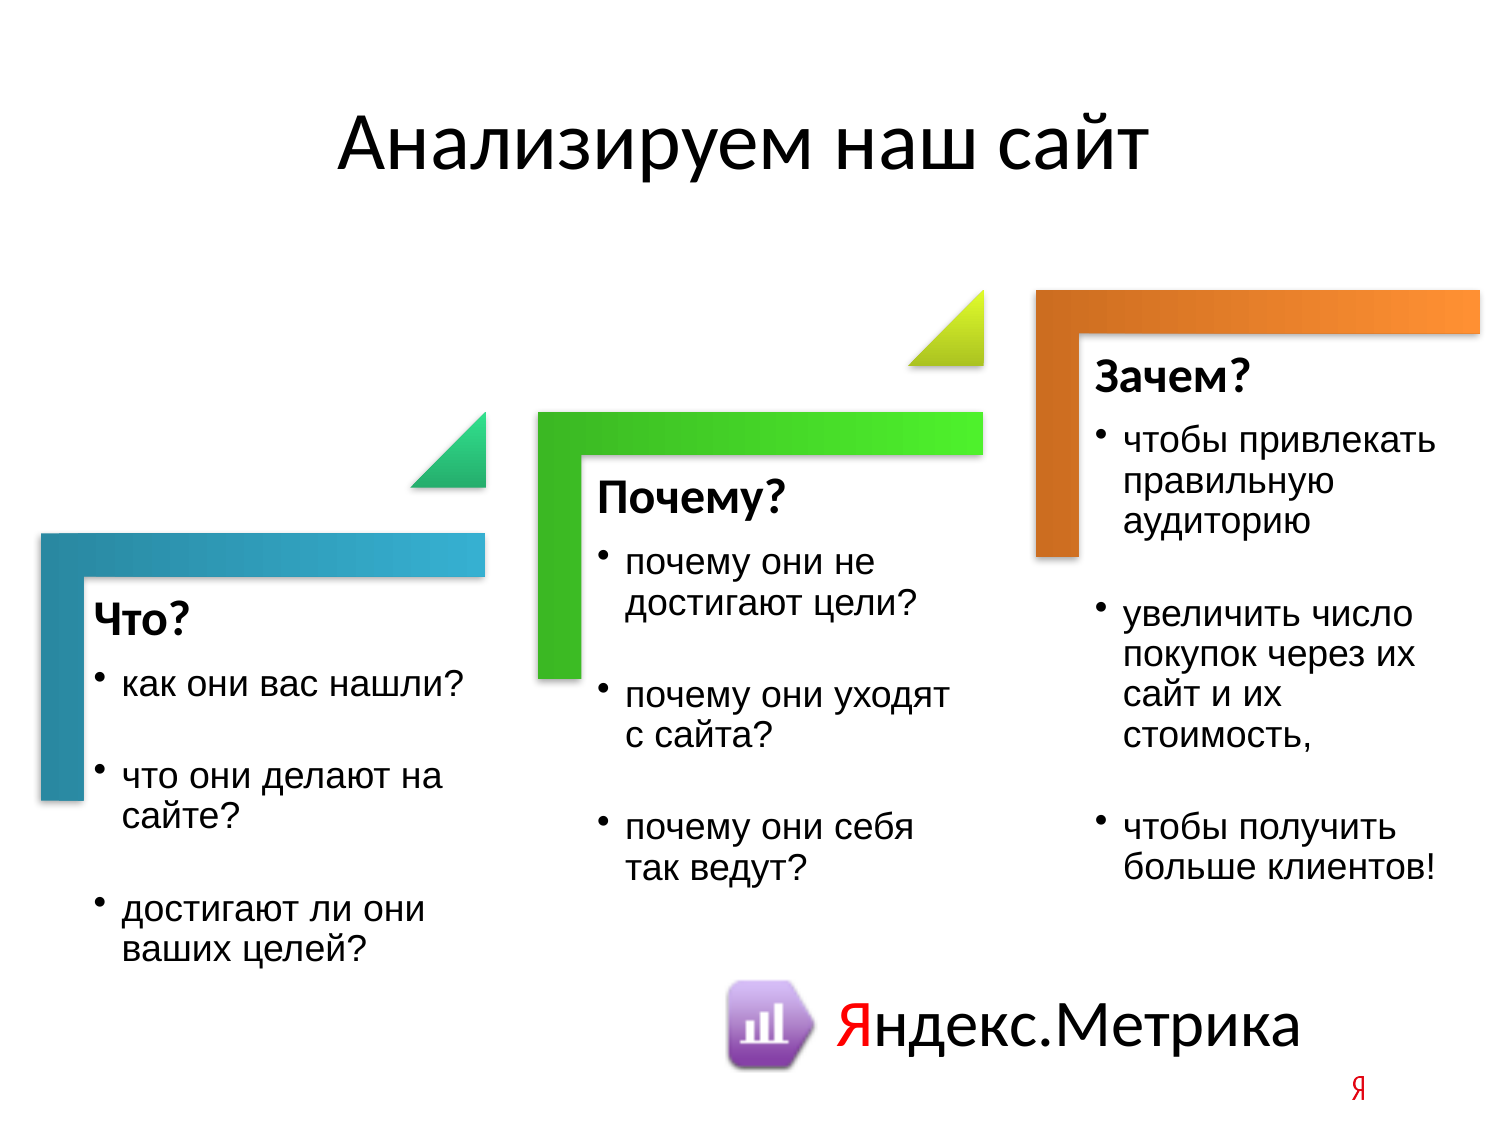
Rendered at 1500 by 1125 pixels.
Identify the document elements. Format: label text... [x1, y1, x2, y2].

picture [1352, 1075, 1365, 1100]
title Анализируем наш сайт [69, 42, 1420, 231]
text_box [410, 411, 984, 808]
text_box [686, 950, 1340, 1090]
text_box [907, 289, 1482, 687]
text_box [40, 533, 493, 930]
